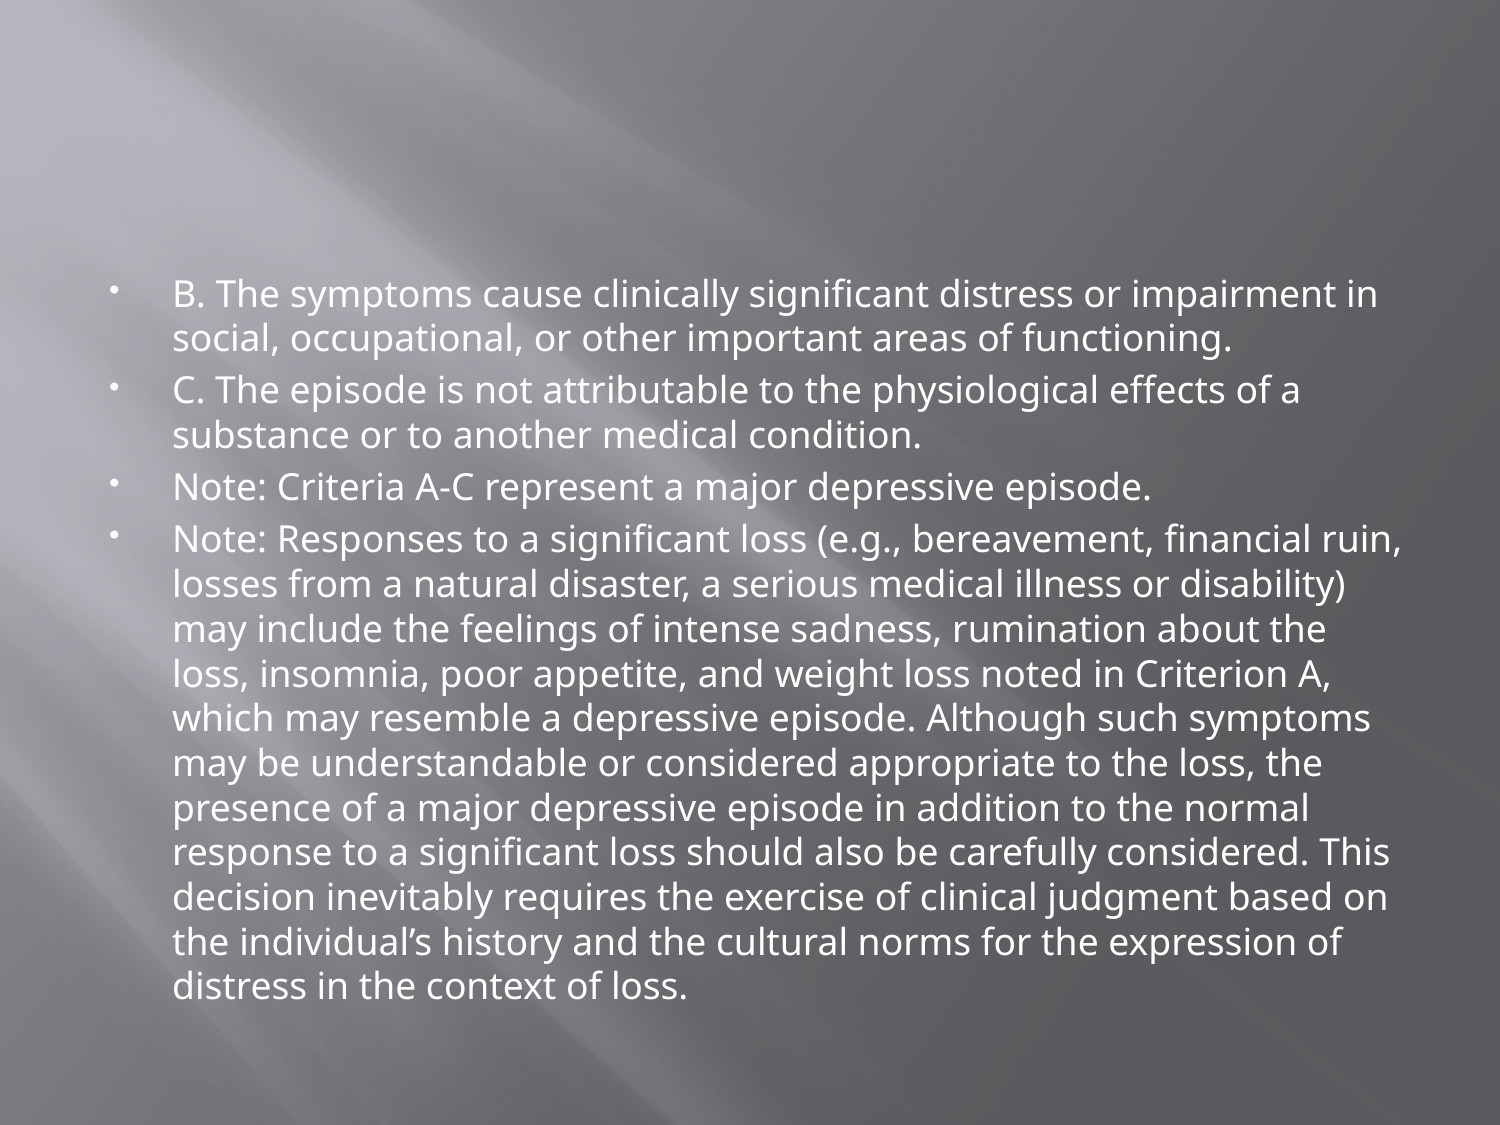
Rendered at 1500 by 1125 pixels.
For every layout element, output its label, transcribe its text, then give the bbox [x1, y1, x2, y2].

list B. The symptoms cause clinically significant distress or impairment in social, occupational, or other important areas of functioning. C. The episode is not attributable to the physiological effects of a substance or to another medical condition. Note: Criteria A-C represent a major depressive episode. Note: Responses to a significant loss (e.g., bereavement, financial ruin, losses from a natural disaster, a serious medical illness or disability) may include the feelings of intense sad­ness, rumination about the loss, insomnia, poor appetite, and weight loss noted in Criterion A, which may resemble a depressive episode. Although such symptoms may be understandable or considered appropriate to the loss, the presence of a major depressive episode in addition to the normal response to a significant loss should also be carefully considered. This decision inevitably requires the exercise of clinical judgment based on the individual’s history and the cultural norms for the expression of distress in the context of loss. [75, 262, 1425, 1035]
